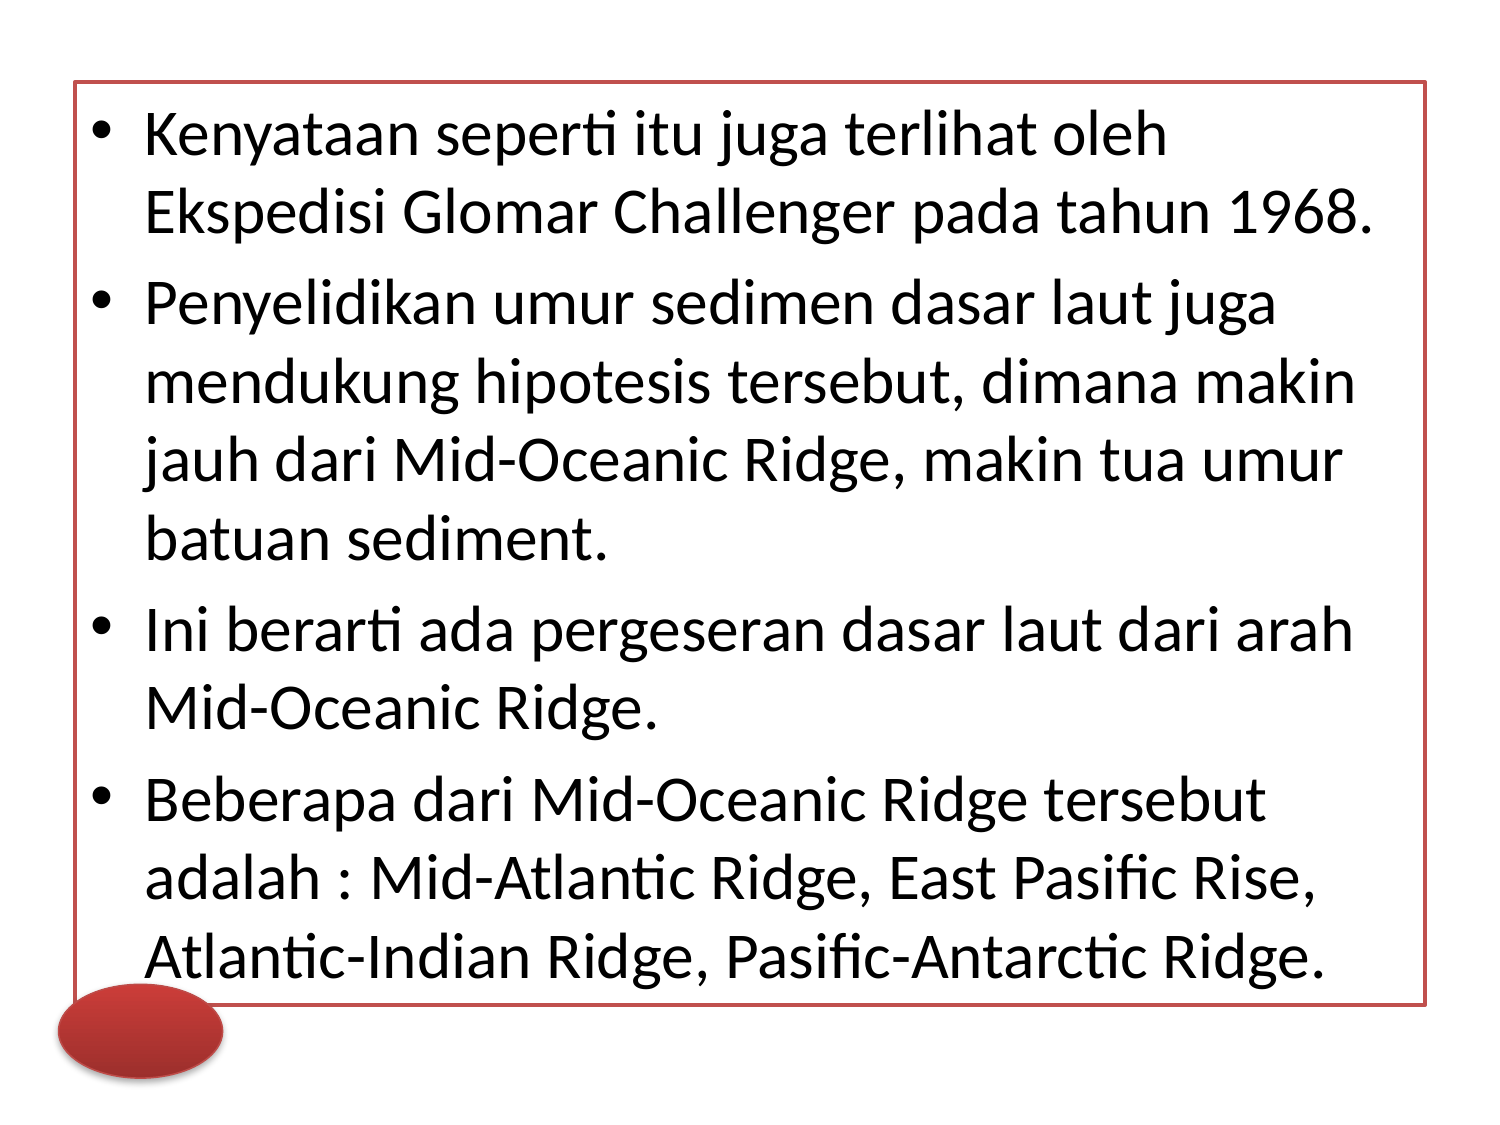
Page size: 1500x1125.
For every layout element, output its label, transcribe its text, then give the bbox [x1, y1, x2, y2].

text_box [57, 983, 224, 1079]
list Kenyataan seperti itu juga terlihat oleh Ekspedisi Glomar Challenger pada tahun 1968. Penyelidikan umur sedimen dasar laut juga mendukung hipotesis tersebut, dimana makin jauh dari Mid-Oceanic Ridge, makin tua umur batuan sediment. Ini berarti ada pergeseran dasar laut dari arah Mid-Oceanic Ridge. Beberapa dari Mid-Oceanic Ridge tersebut adalah : Mid-Atlantic Ridge, East Pasific Rise, Atlantic-Indian Ridge, Pasific-Antarctic Ridge. [73, 80, 1427, 1007]
